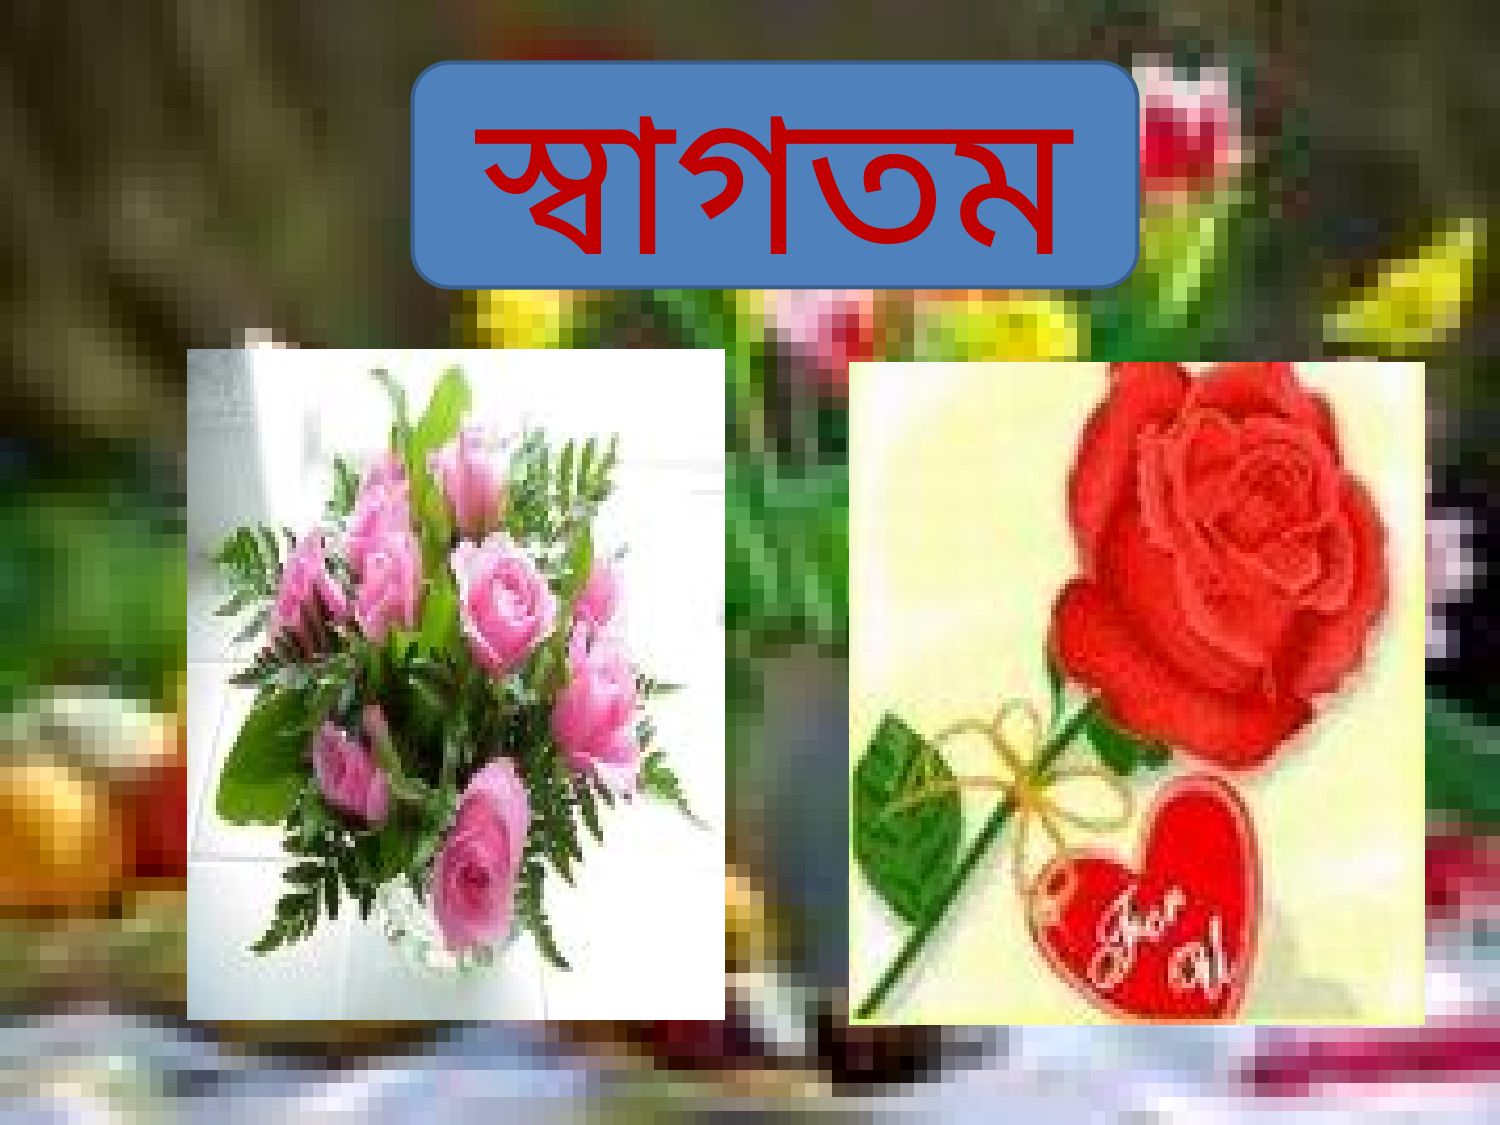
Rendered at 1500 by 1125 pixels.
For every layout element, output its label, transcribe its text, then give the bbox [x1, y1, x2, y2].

picture [0, 0, 1500, 1125]
text_box স্বাগতম [410, 60, 1140, 290]
